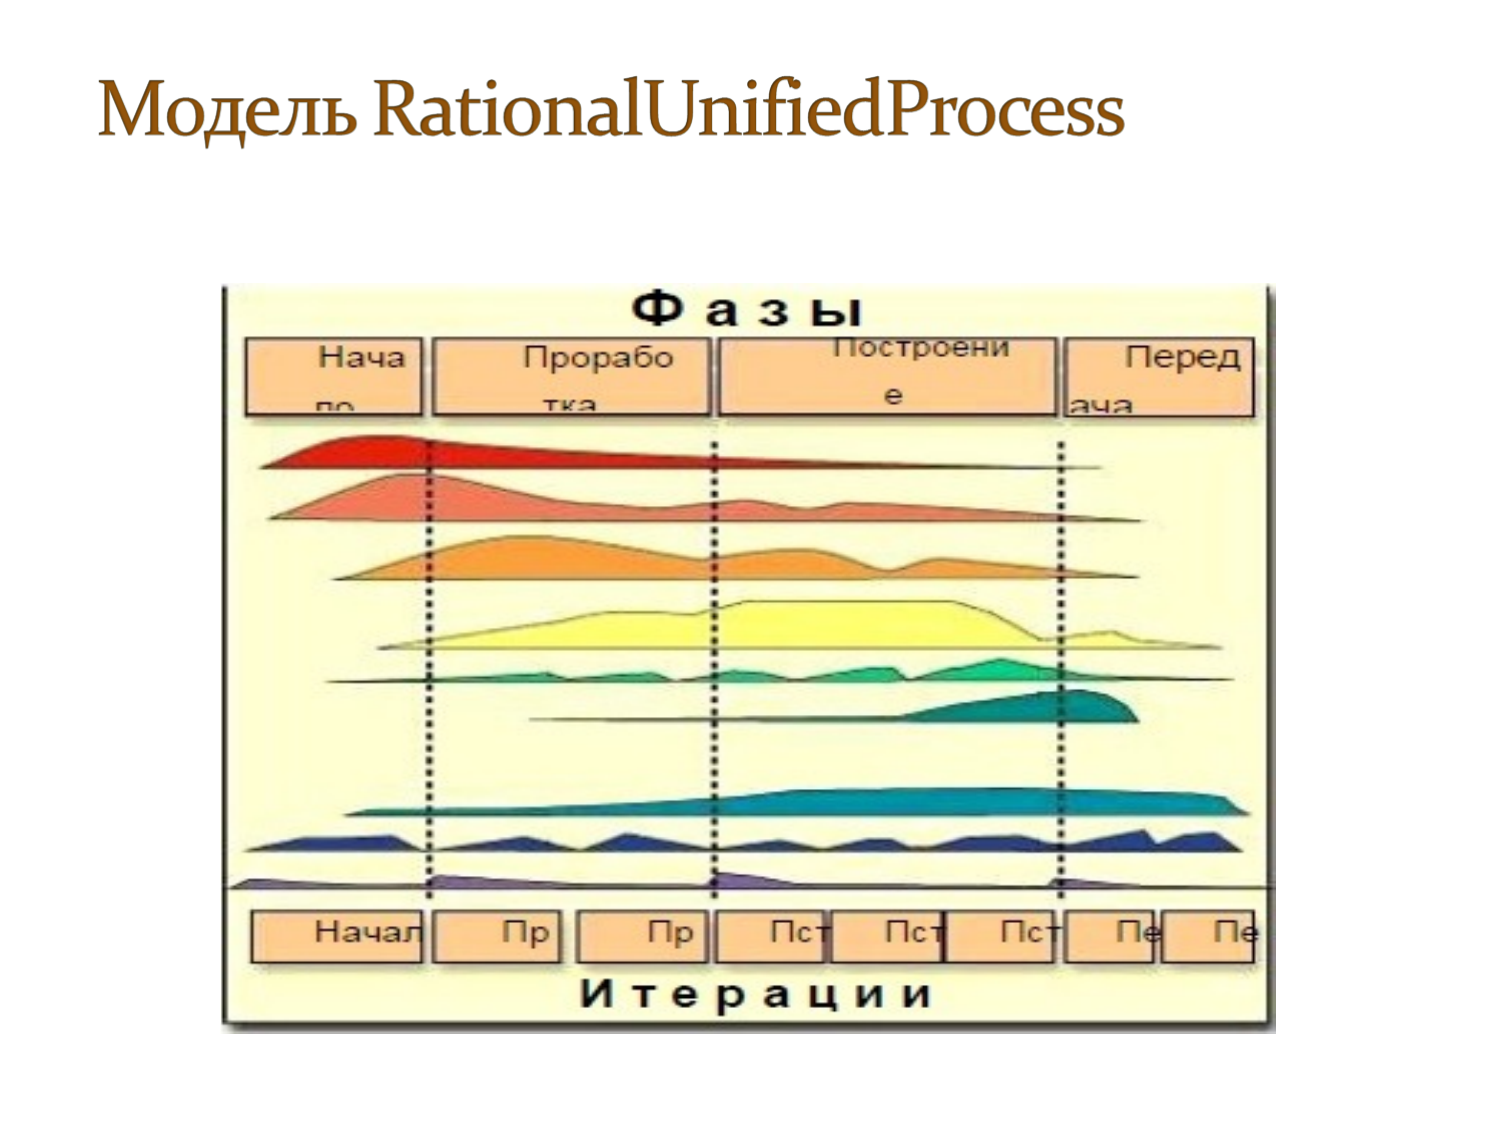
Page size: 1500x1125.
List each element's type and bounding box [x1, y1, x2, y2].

picture [48, 36, 1434, 261]
picture [220, 283, 1276, 1034]
